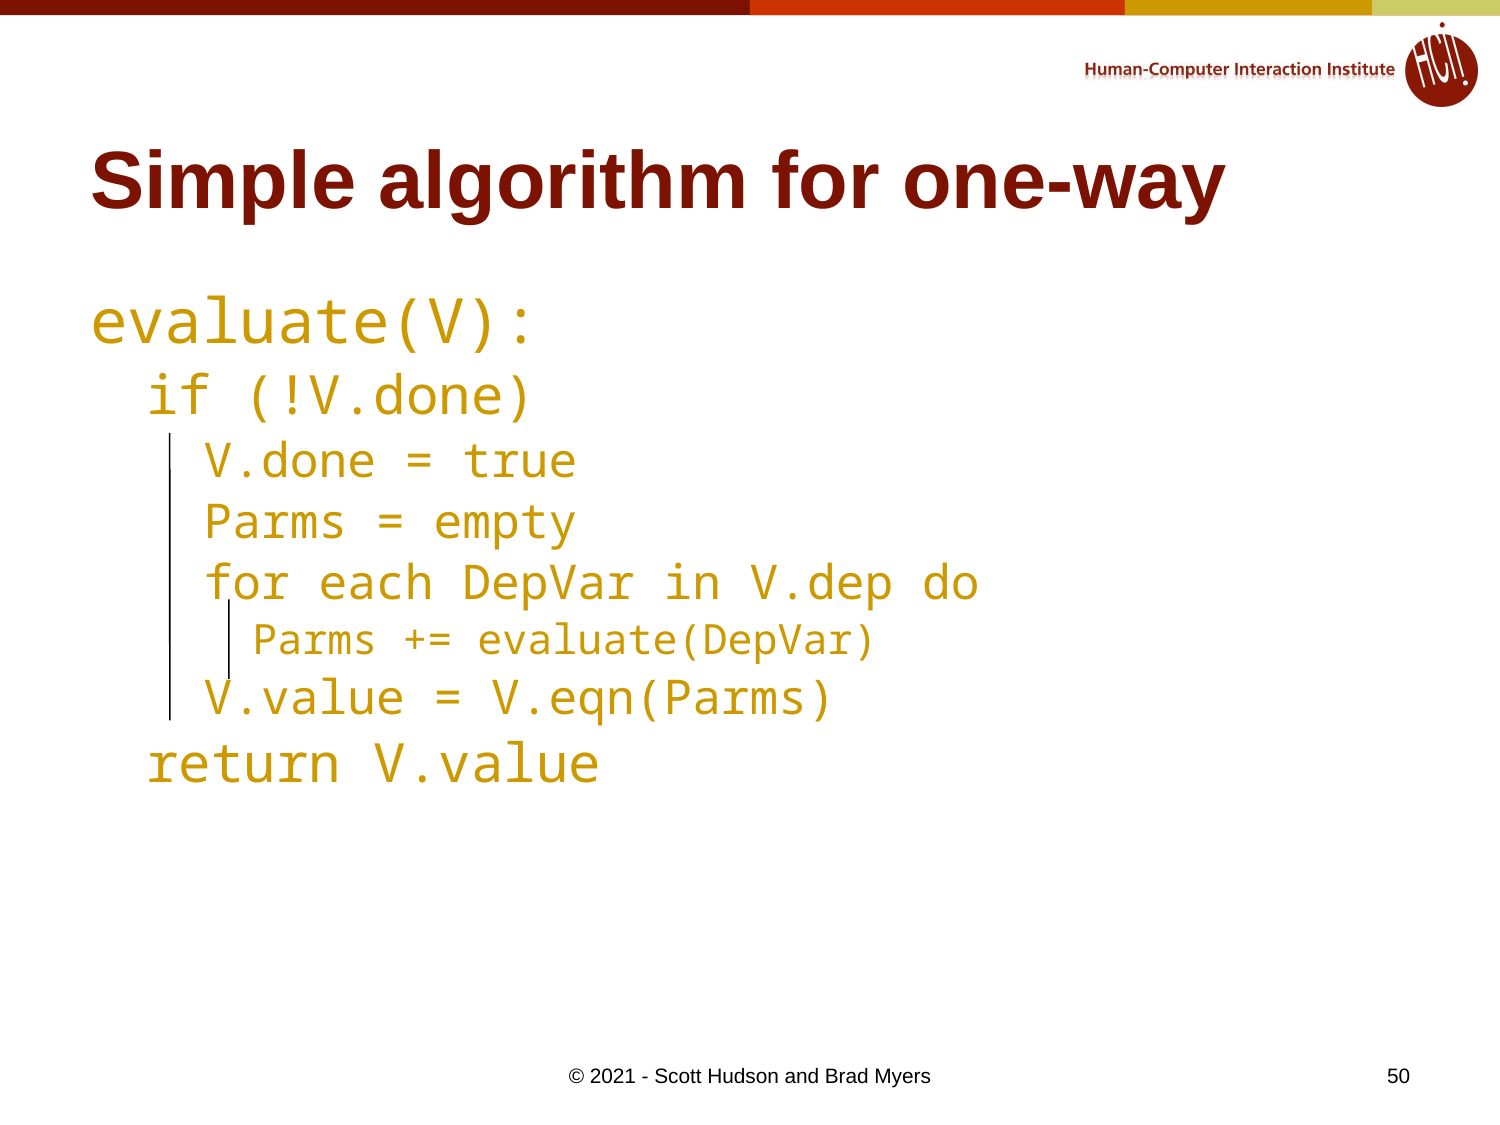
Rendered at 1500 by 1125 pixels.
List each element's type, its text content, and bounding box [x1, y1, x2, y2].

list evaluate(V): if (!V.done) V.done = true Parms = empty for each DepVar in V.dep do Parms += evaluate(DepVar) V.value = V.eqn(Parms) return V.value [74, 281, 1426, 1006]
slide_number 50 [1074, 1054, 1426, 1101]
picture [1313, 22, 1478, 107]
footer © 2021 - Scott Hudson and Brad Myers [457, 1054, 1043, 1101]
title Simple algorithm for one-way [74, 19, 1313, 233]
